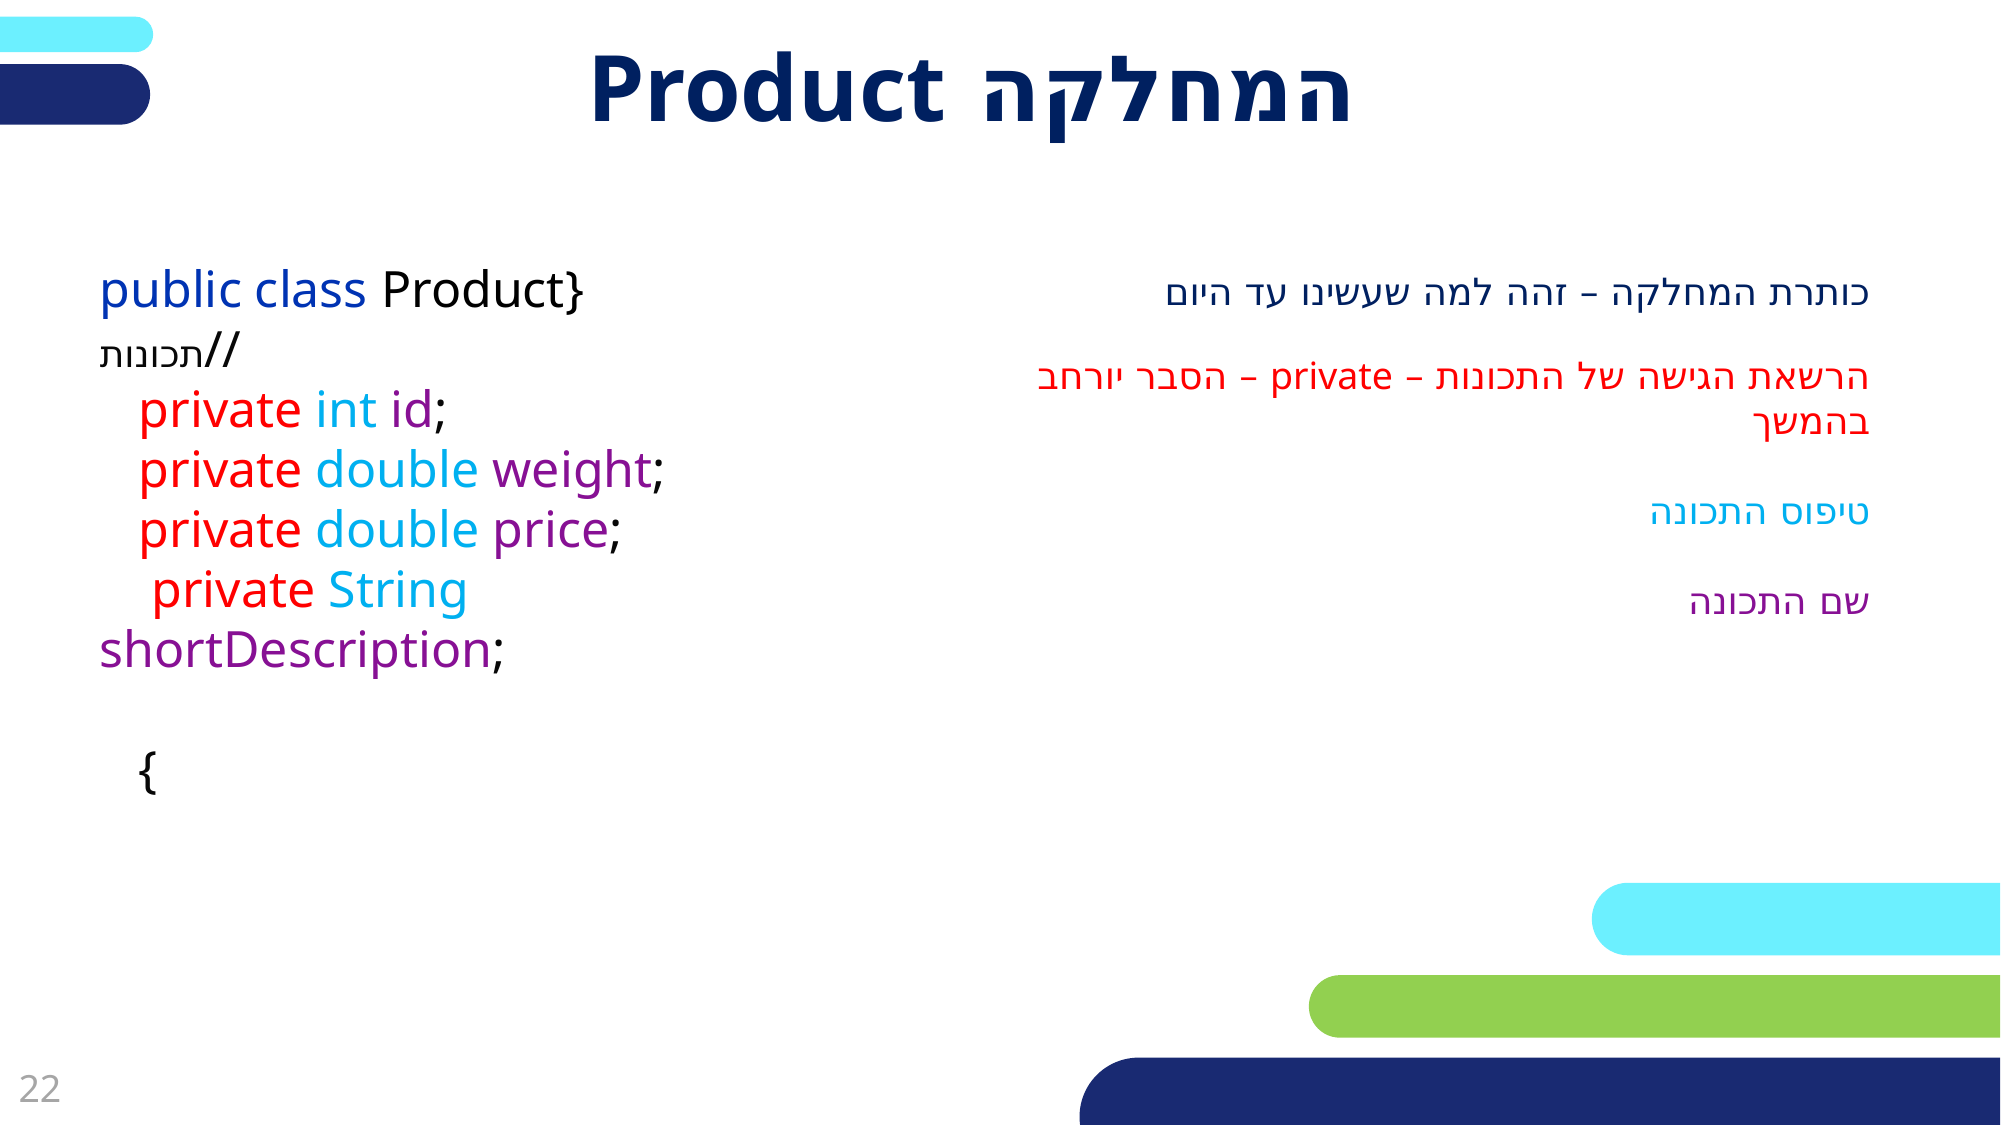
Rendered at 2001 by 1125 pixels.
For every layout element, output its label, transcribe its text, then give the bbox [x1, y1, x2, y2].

title המחלקה Product [168, 25, 1776, 144]
list public class Product} תכונות// private int id; private double weight; private double price; private String shortDescription; { [84, 129, 806, 865]
text_box הרשאת הגישה של התכונות – private – הסבר יורחב בהמשך טיפוס התכונה שם התכונה [901, 344, 1885, 675]
text_box כותרת המחלקה – זהה למה שעשינו עד היום [1068, 260, 1885, 321]
